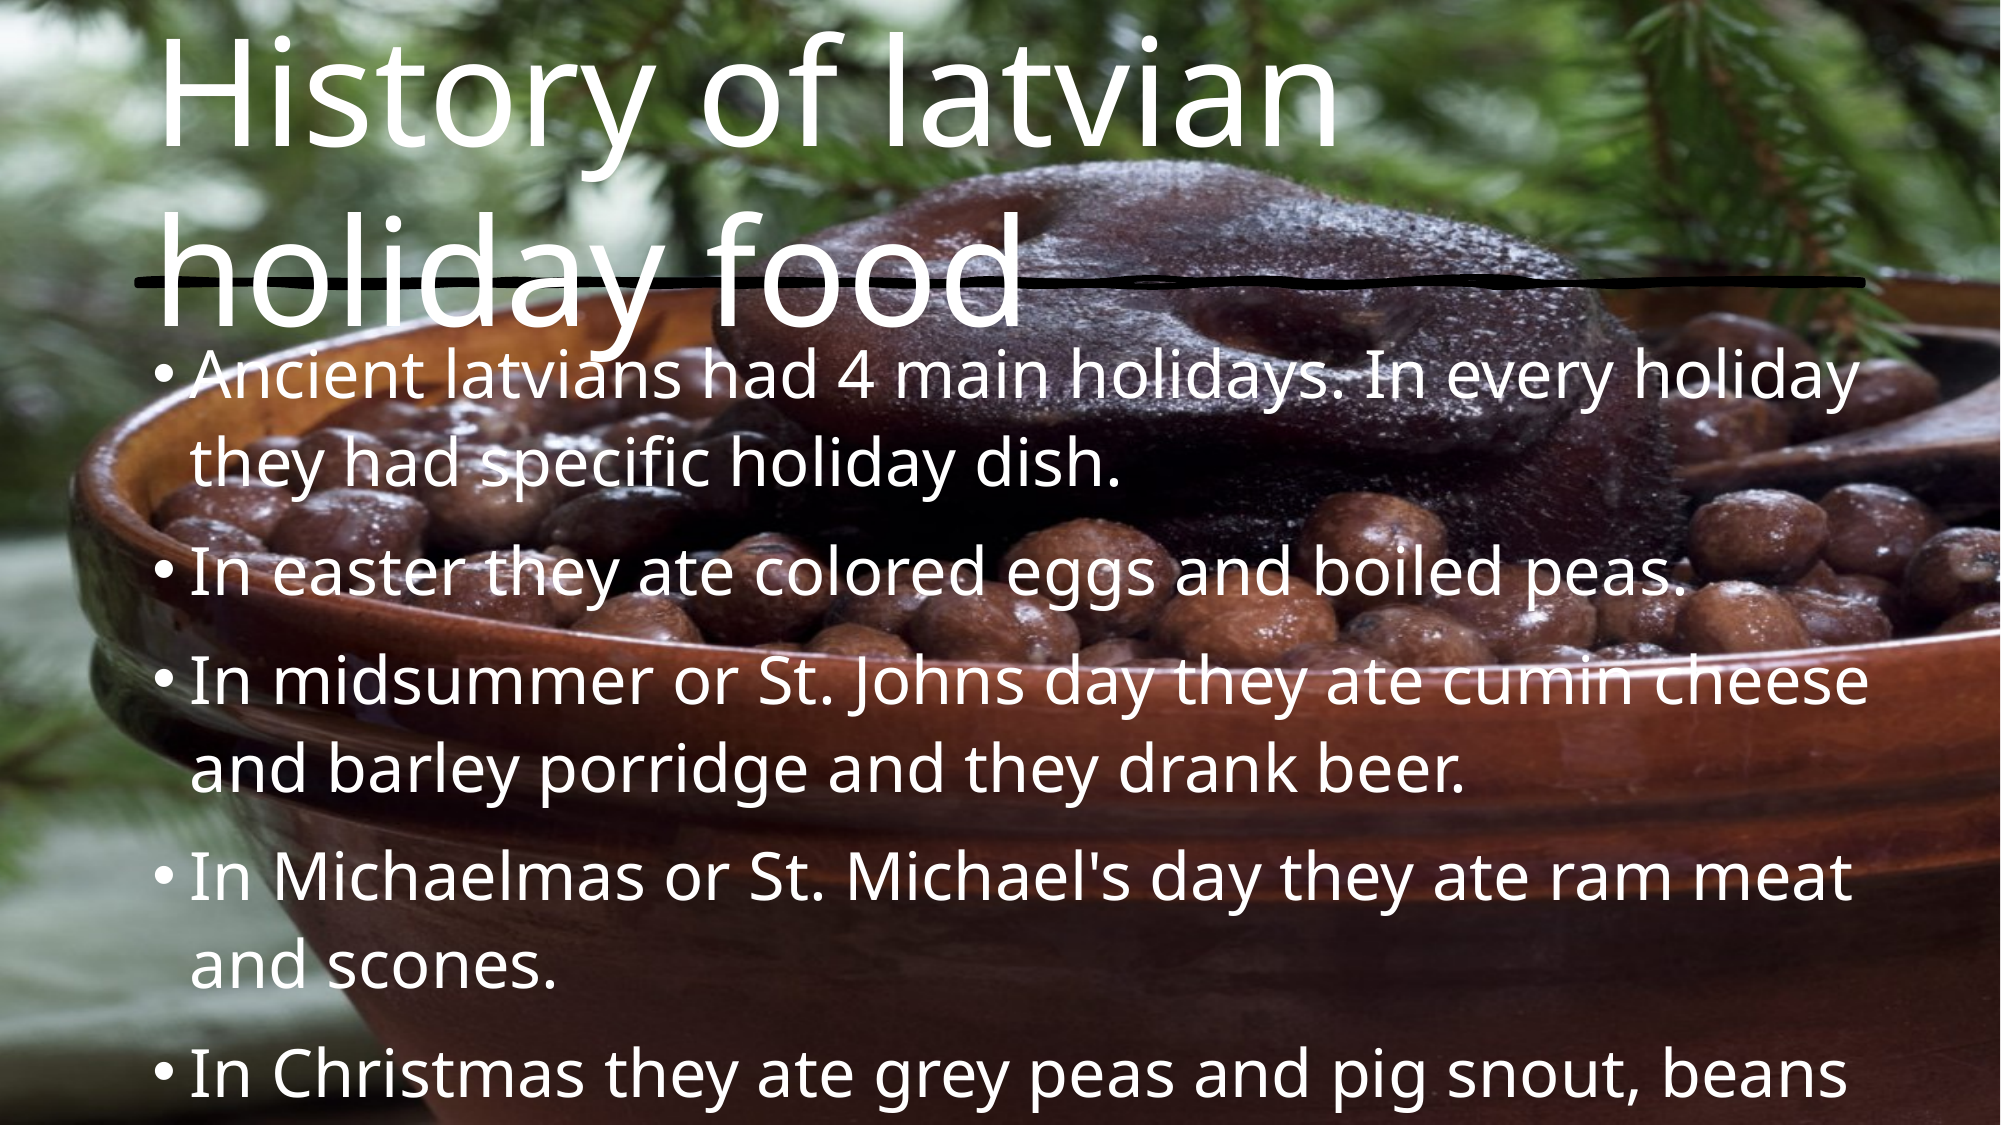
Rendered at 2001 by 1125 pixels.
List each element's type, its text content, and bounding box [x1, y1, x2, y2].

picture [0, 0, 2001, 1125]
list Ancient latvians had 4 main holidays. In every holiday they had specific holiday dish. In easter they ate colored eggs and boiled peas. In midsummer or St. Johns day they ate cumin cheese and barley porridge and they drank beer. In Michaelmas or St. Michael's day they ate ram meat and scones. In Christmas they ate grey peas and pig snout, beans and blood sausage. [137, 316, 1916, 1014]
title History of latvian holiday food [137, 59, 1863, 294]
